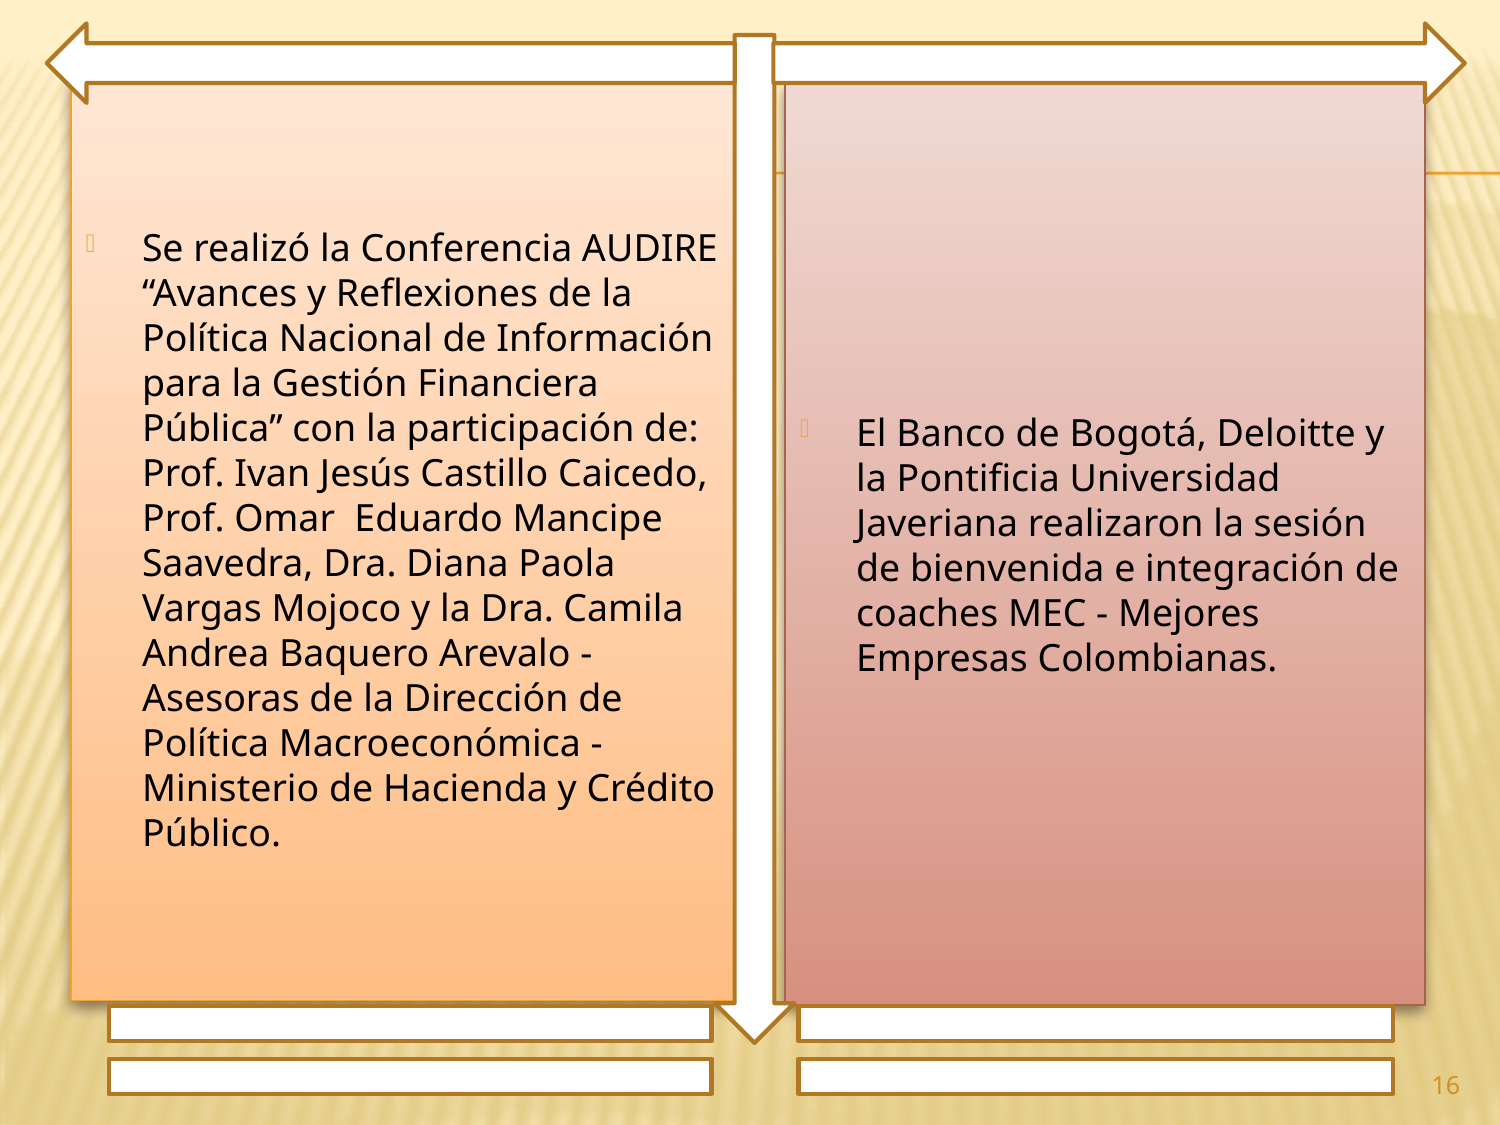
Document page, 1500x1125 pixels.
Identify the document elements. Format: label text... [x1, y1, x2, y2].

text_box [107, 1057, 714, 1096]
text_box [712, 32, 797, 1046]
text_box [771, 21, 1467, 105]
slide_number 16 [1350, 1062, 1475, 1103]
text_box [107, 1004, 714, 1043]
list El Banco de Bogotá, Deloitte y la Pontificia Universidad Javeriana realizaron la sesión de bienvenida e integración de coaches MEC - Mejores Empresas Colombianas. [784, 86, 1426, 1006]
text_box [796, 1057, 1395, 1096]
text_box [796, 1004, 1395, 1043]
text_box [44, 21, 737, 105]
list Se realizó la Conferencia AUDIRE “Avances y Reflexiones de la Política Nacional de Información para la Gestión Financiera Pública” con la participación de: Prof. Ivan Jesús Castillo Caicedo, Prof. Omar Eduardo Mancipe Saavedra, Dra. Diana Paola Vargas Mojoco y la Dra. Camila Andrea Baquero Arevalo - Asesoras de la Dirección de Política Macroeconómica - Ministerio de Hacienda y Crédito Público. [70, 86, 732, 1001]
